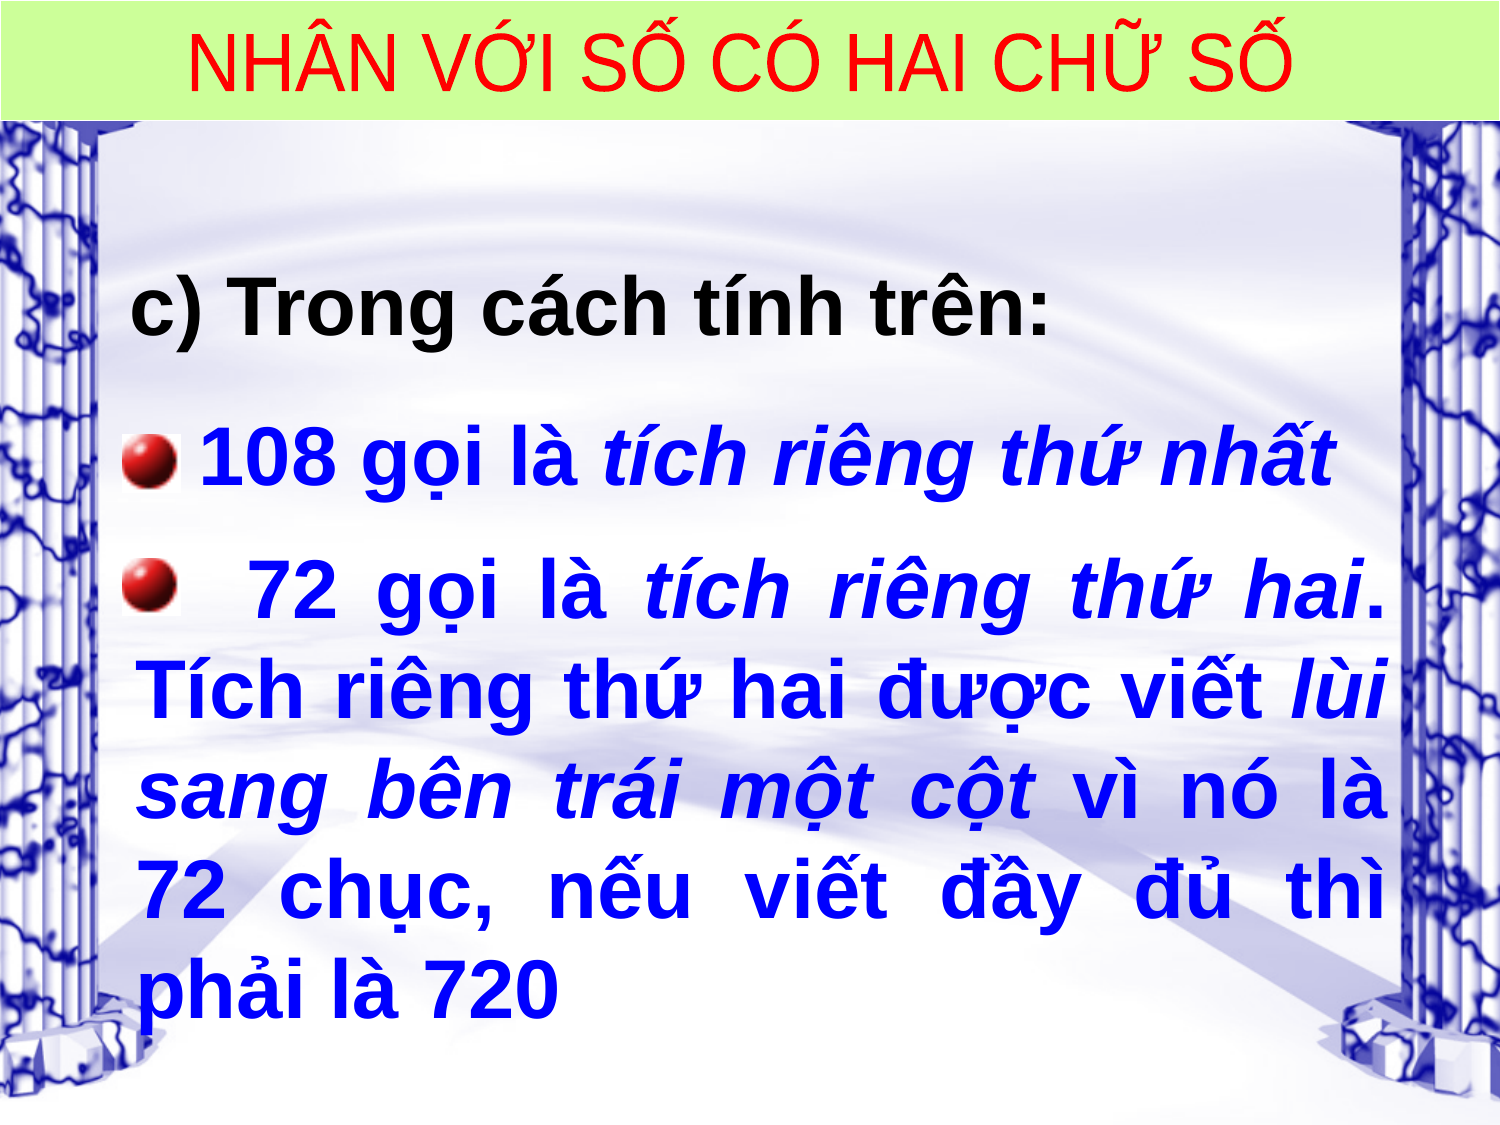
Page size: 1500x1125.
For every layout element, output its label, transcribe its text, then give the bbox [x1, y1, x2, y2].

picture [122, 434, 181, 493]
text_box 72 gọi là tích riêng thứ hai. Tích riêng thứ hai được viết lùi sang bên trái một cột vì nó là 72 chục, nếu viết đầy đủ thì phải là 720 [120, 527, 1403, 1043]
text_box [0, 0, 1500, 121]
text_box 108 gọi là tích riêng thứ nhất [114, 394, 1403, 509]
text_box c) Trong cách tính trên: [115, 245, 1362, 360]
picture [122, 558, 181, 617]
